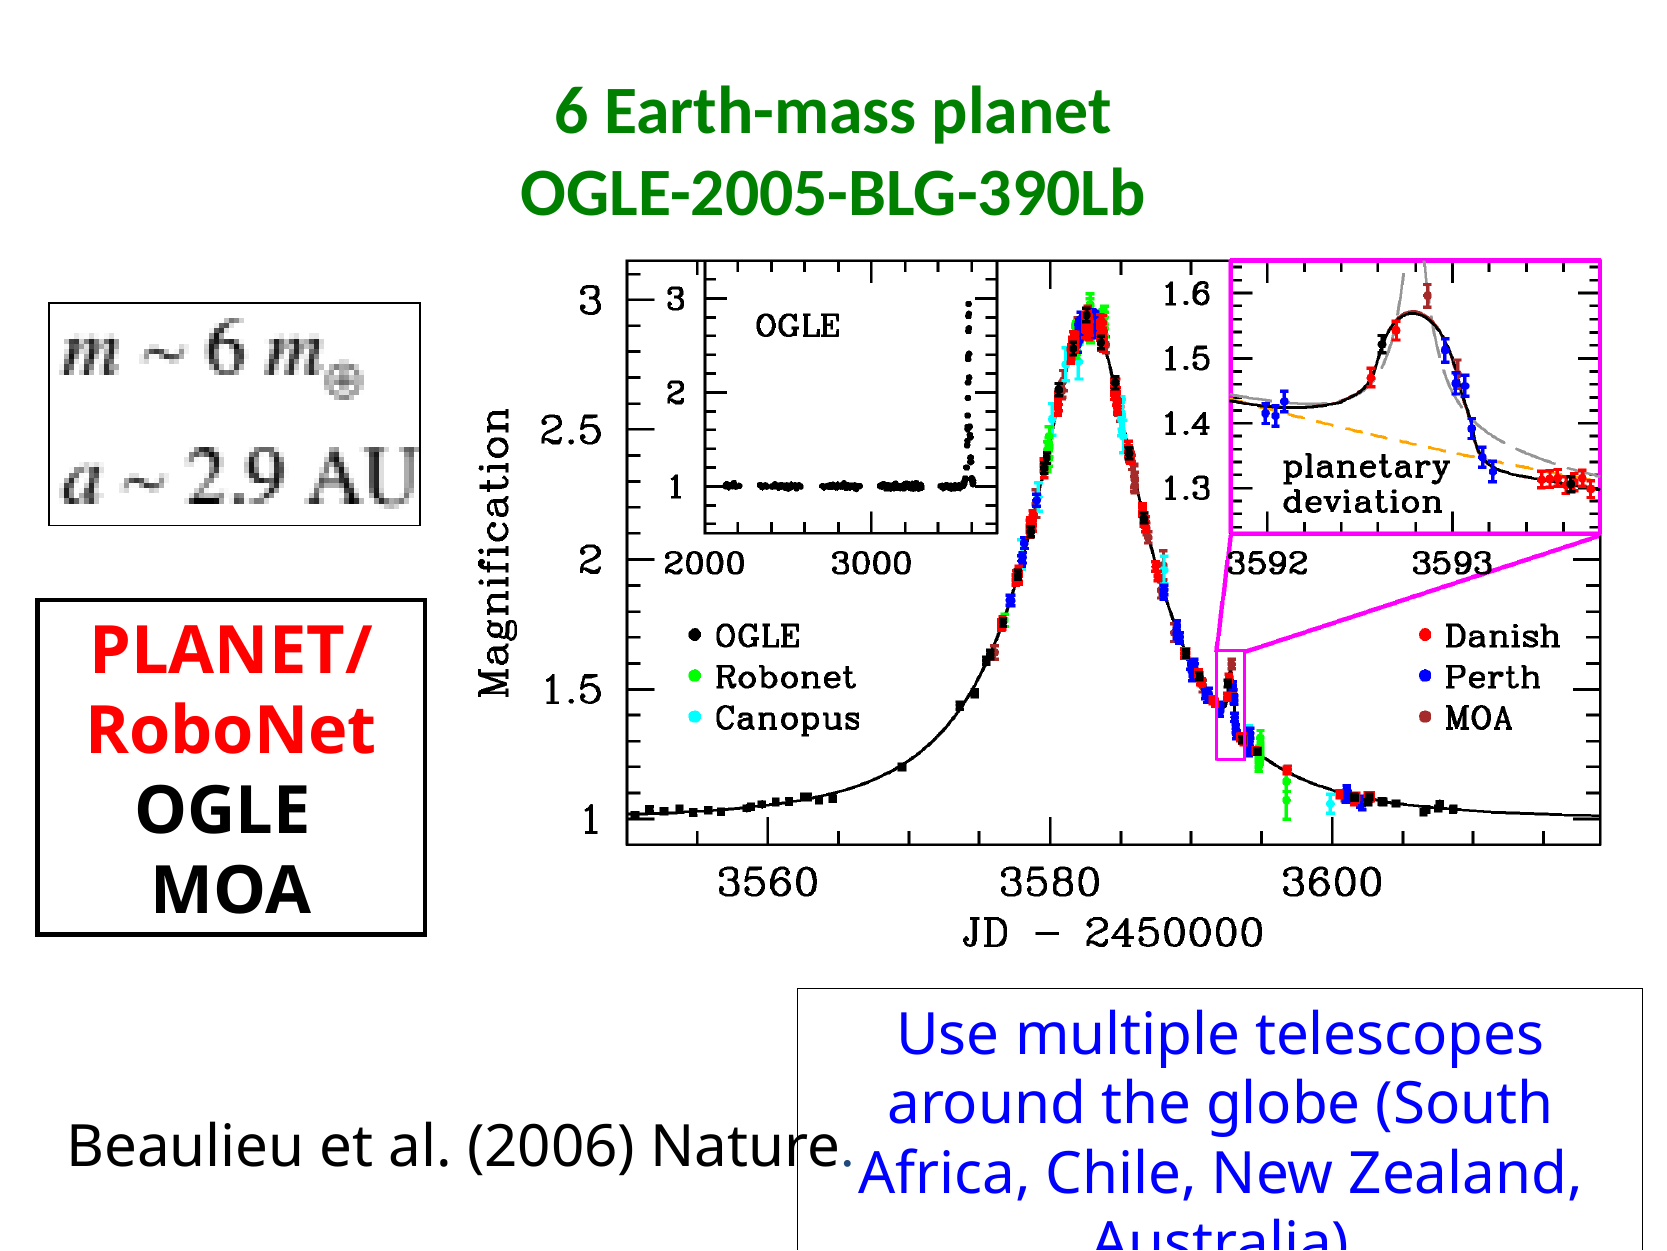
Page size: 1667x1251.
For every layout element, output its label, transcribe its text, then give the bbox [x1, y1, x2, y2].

text_box Beaulieu et al. (2006) Nature. [49, 1100, 797, 1187]
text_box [49, 303, 420, 526]
title 6 Earth-mass planet OGLE-2005-BLG-390Lb [83, 57, 1584, 318]
text_box PLANET/RoboNet OGLE MOA [37, 599, 425, 935]
text_box Use multiple telescopes around the globe (South Africa, Chile, New Zealand, Australia) [797, 988, 1643, 1250]
picture [478, 258, 1602, 947]
